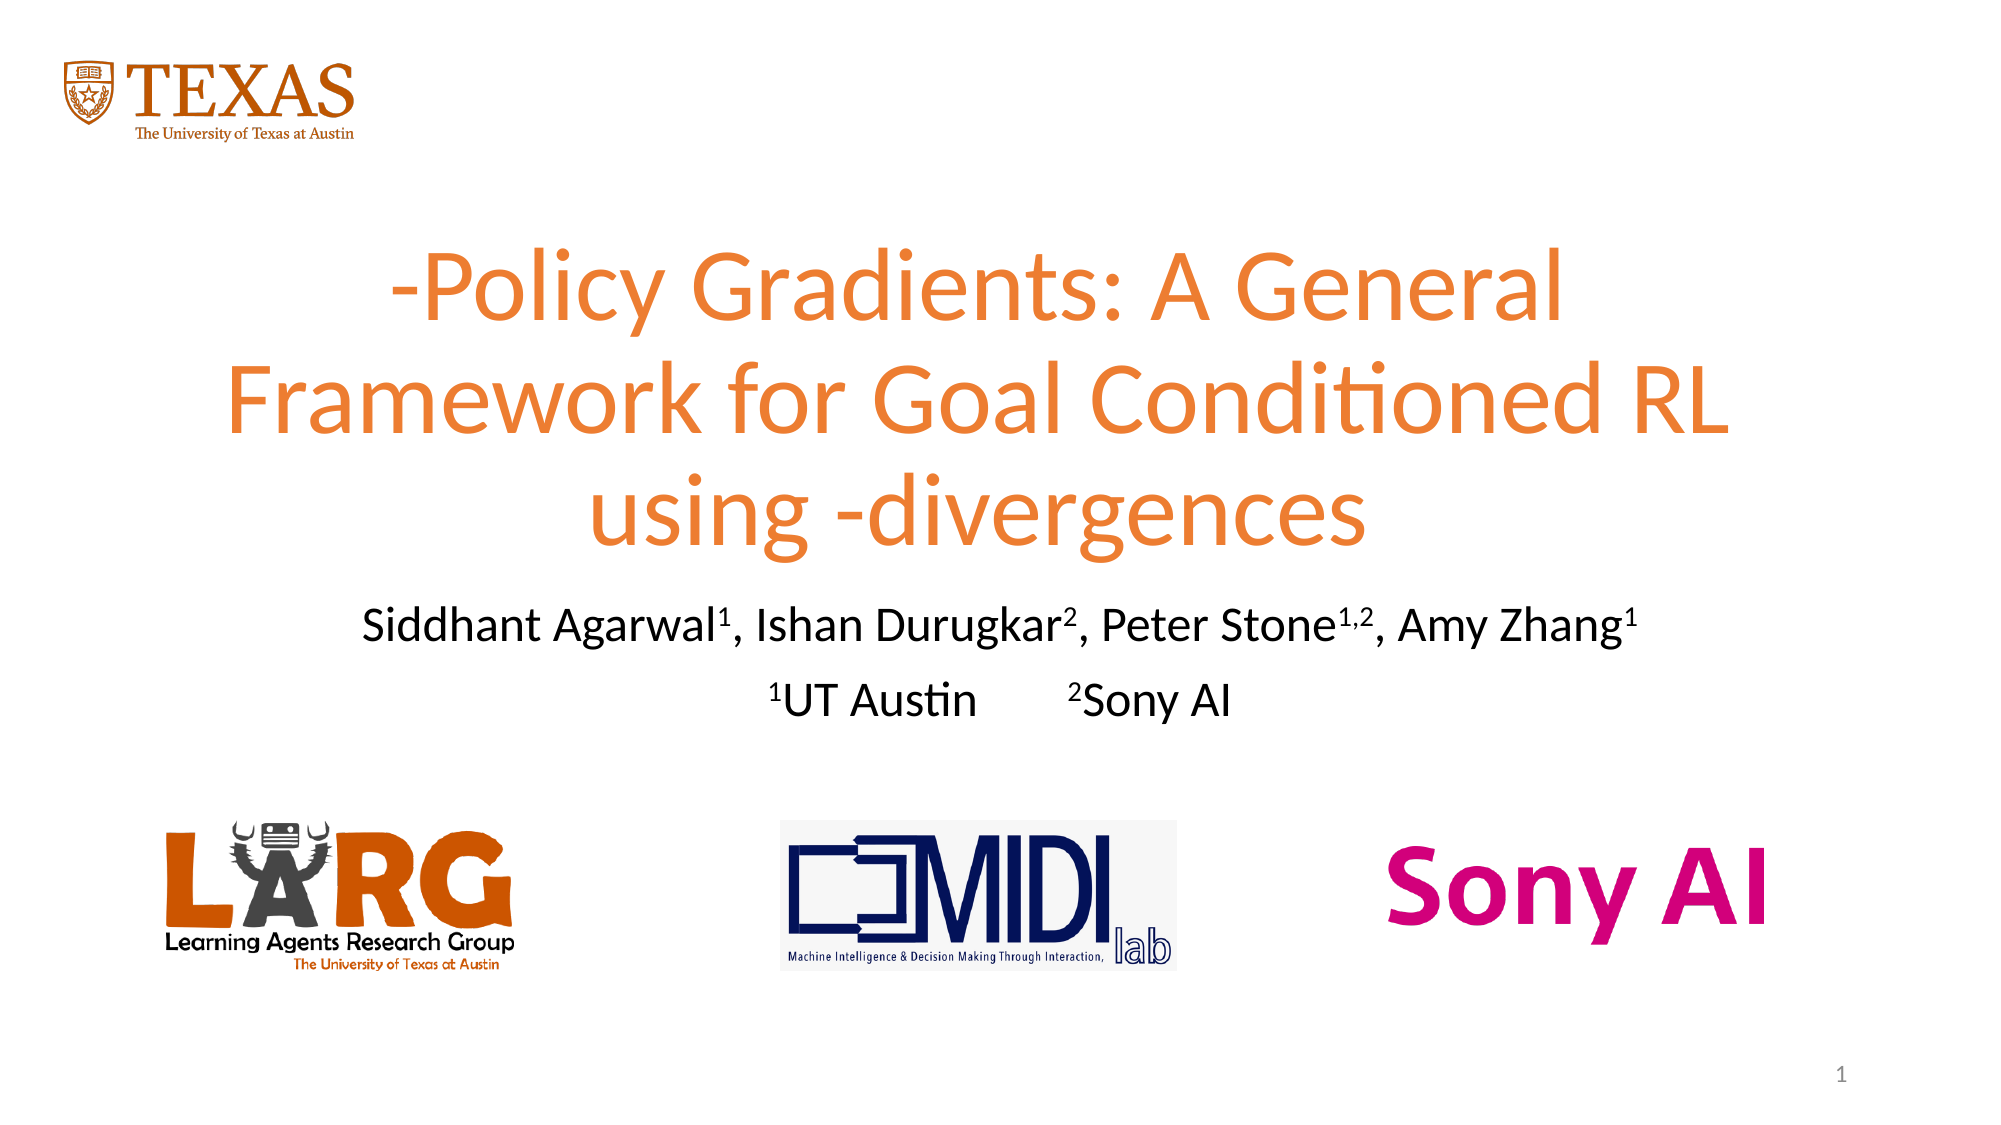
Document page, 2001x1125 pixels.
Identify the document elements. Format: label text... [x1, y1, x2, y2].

subtitle Siddhant Agarwal1, Ishan Durugkar2, Peter Stone1,2, Amy Zhang1 1UT Austin 2Sony AI [249, 590, 1750, 858]
picture [780, 820, 1177, 971]
picture [1388, 846, 1764, 945]
slide_number 0 [1412, 1042, 1863, 1103]
picture [0, 0, 417, 203]
picture [166, 820, 514, 971]
